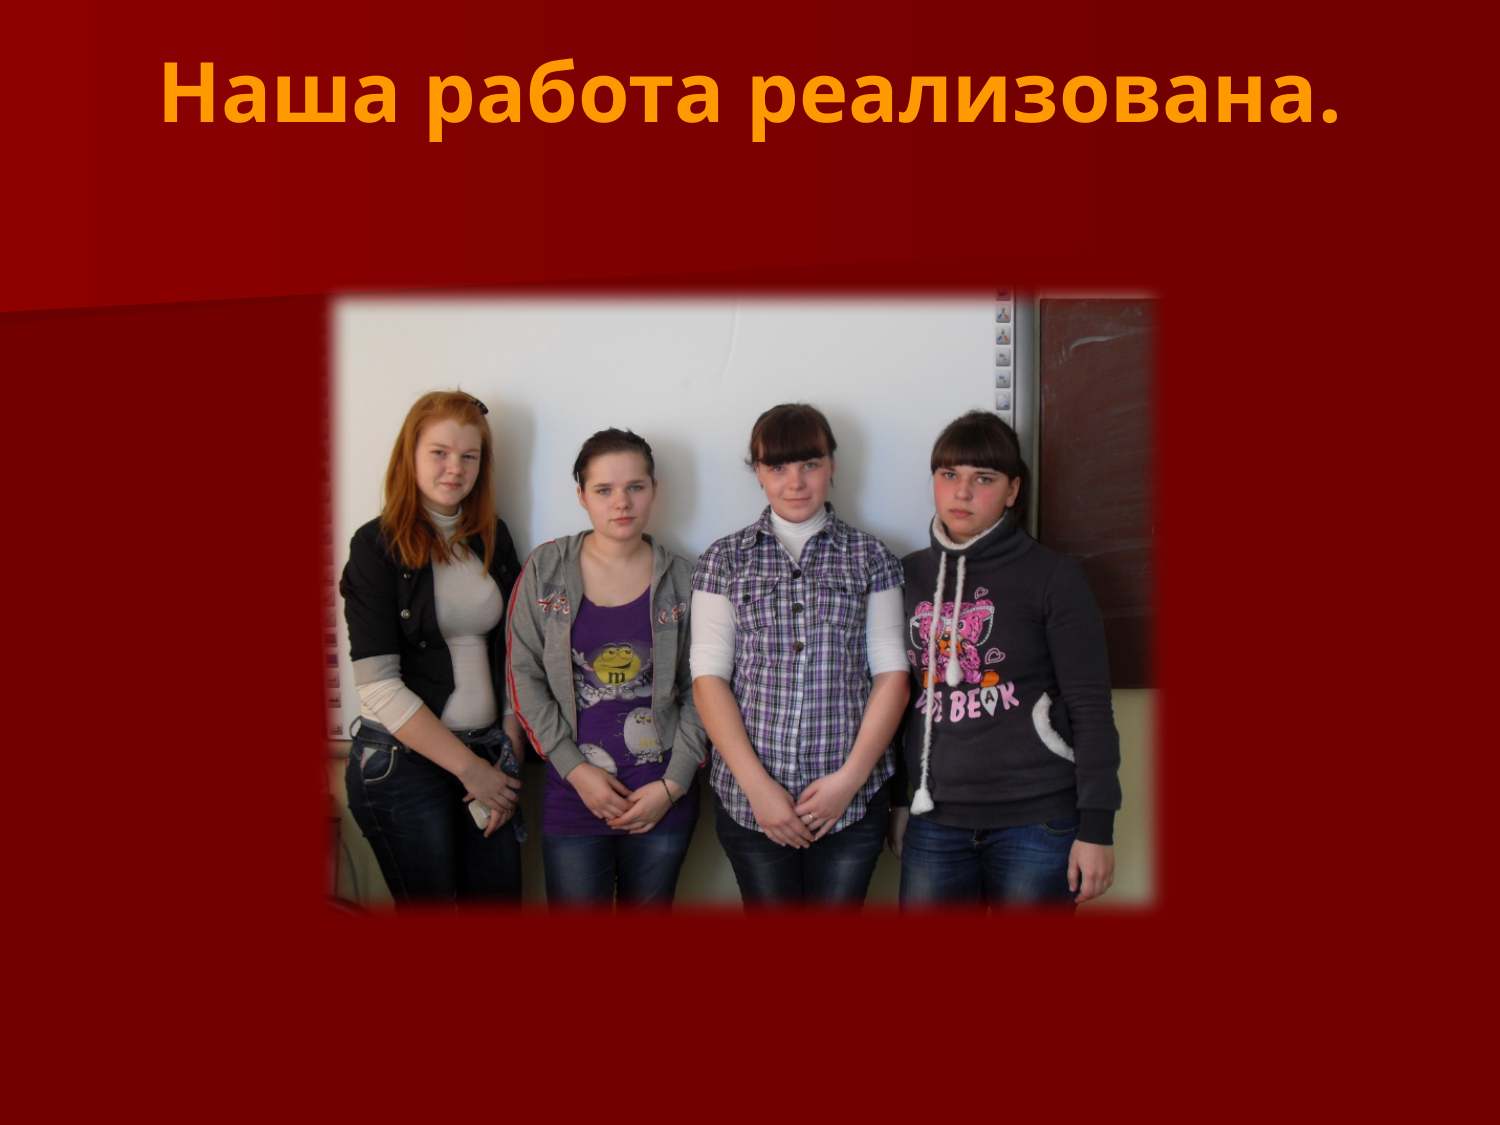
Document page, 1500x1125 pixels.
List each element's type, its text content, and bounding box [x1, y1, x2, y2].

picture [316, 280, 1173, 924]
title Наша работа реализована. [0, 44, 1500, 233]
